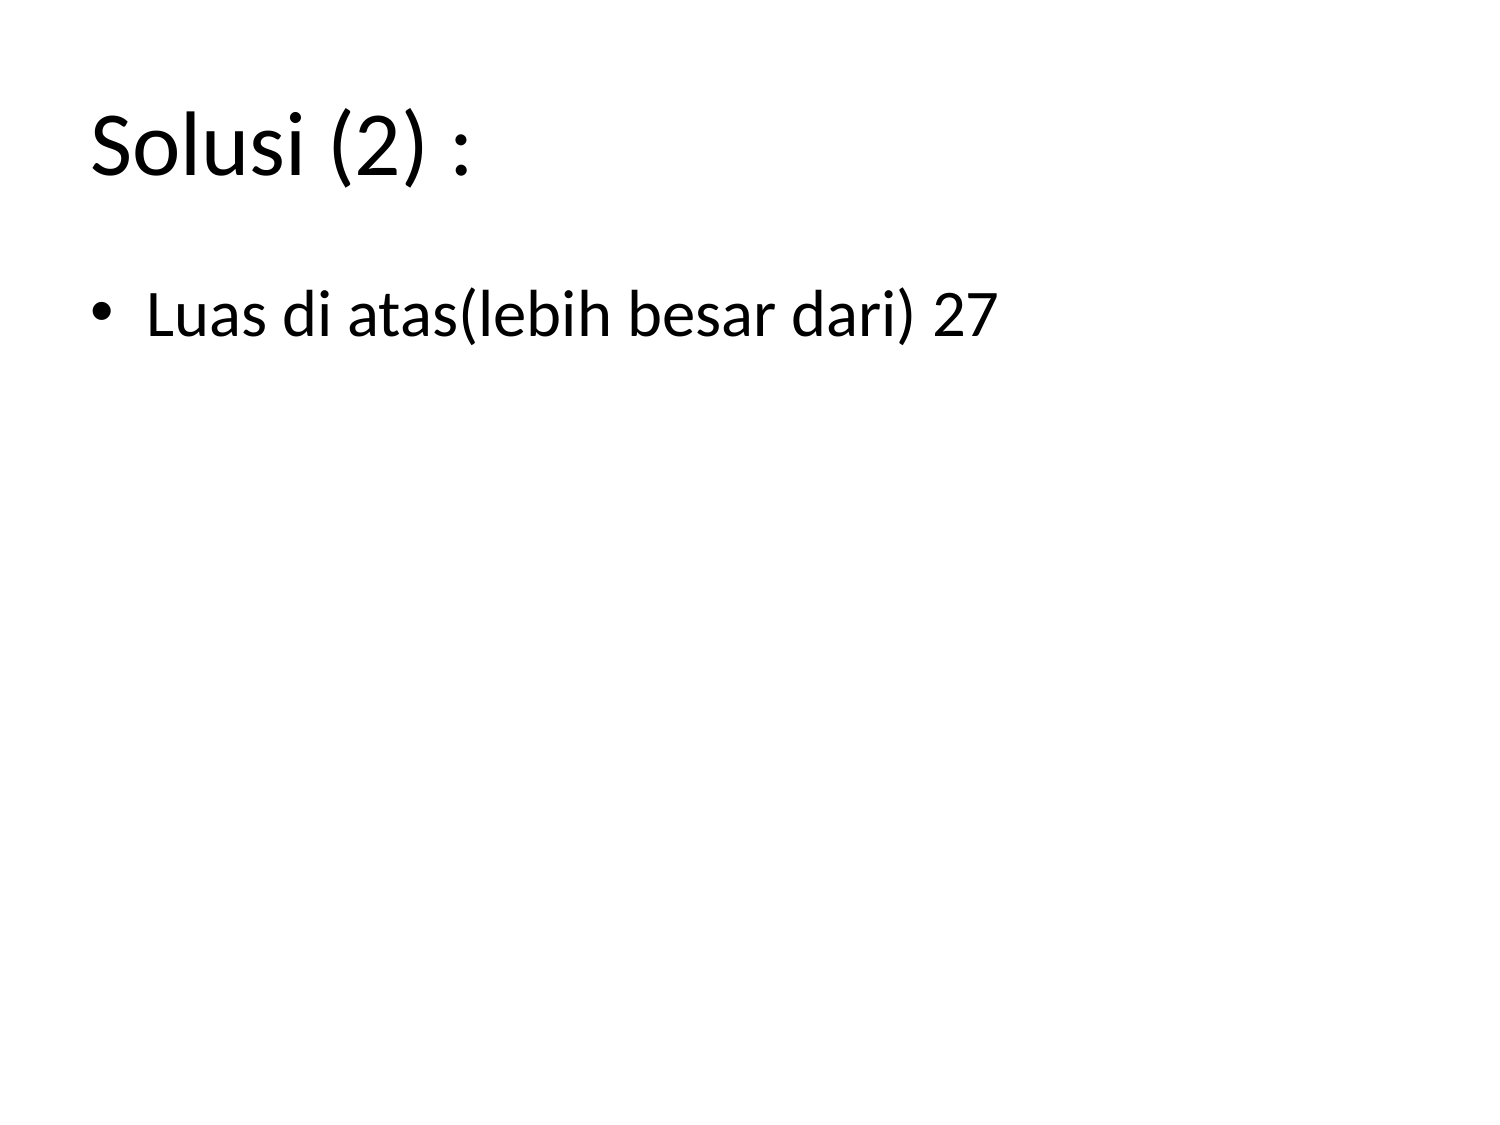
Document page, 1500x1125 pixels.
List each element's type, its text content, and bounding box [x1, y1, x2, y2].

list Luas di atas(lebih besar dari) 27 [75, 262, 1425, 1005]
title Solusi (2) : [75, 45, 1425, 233]
